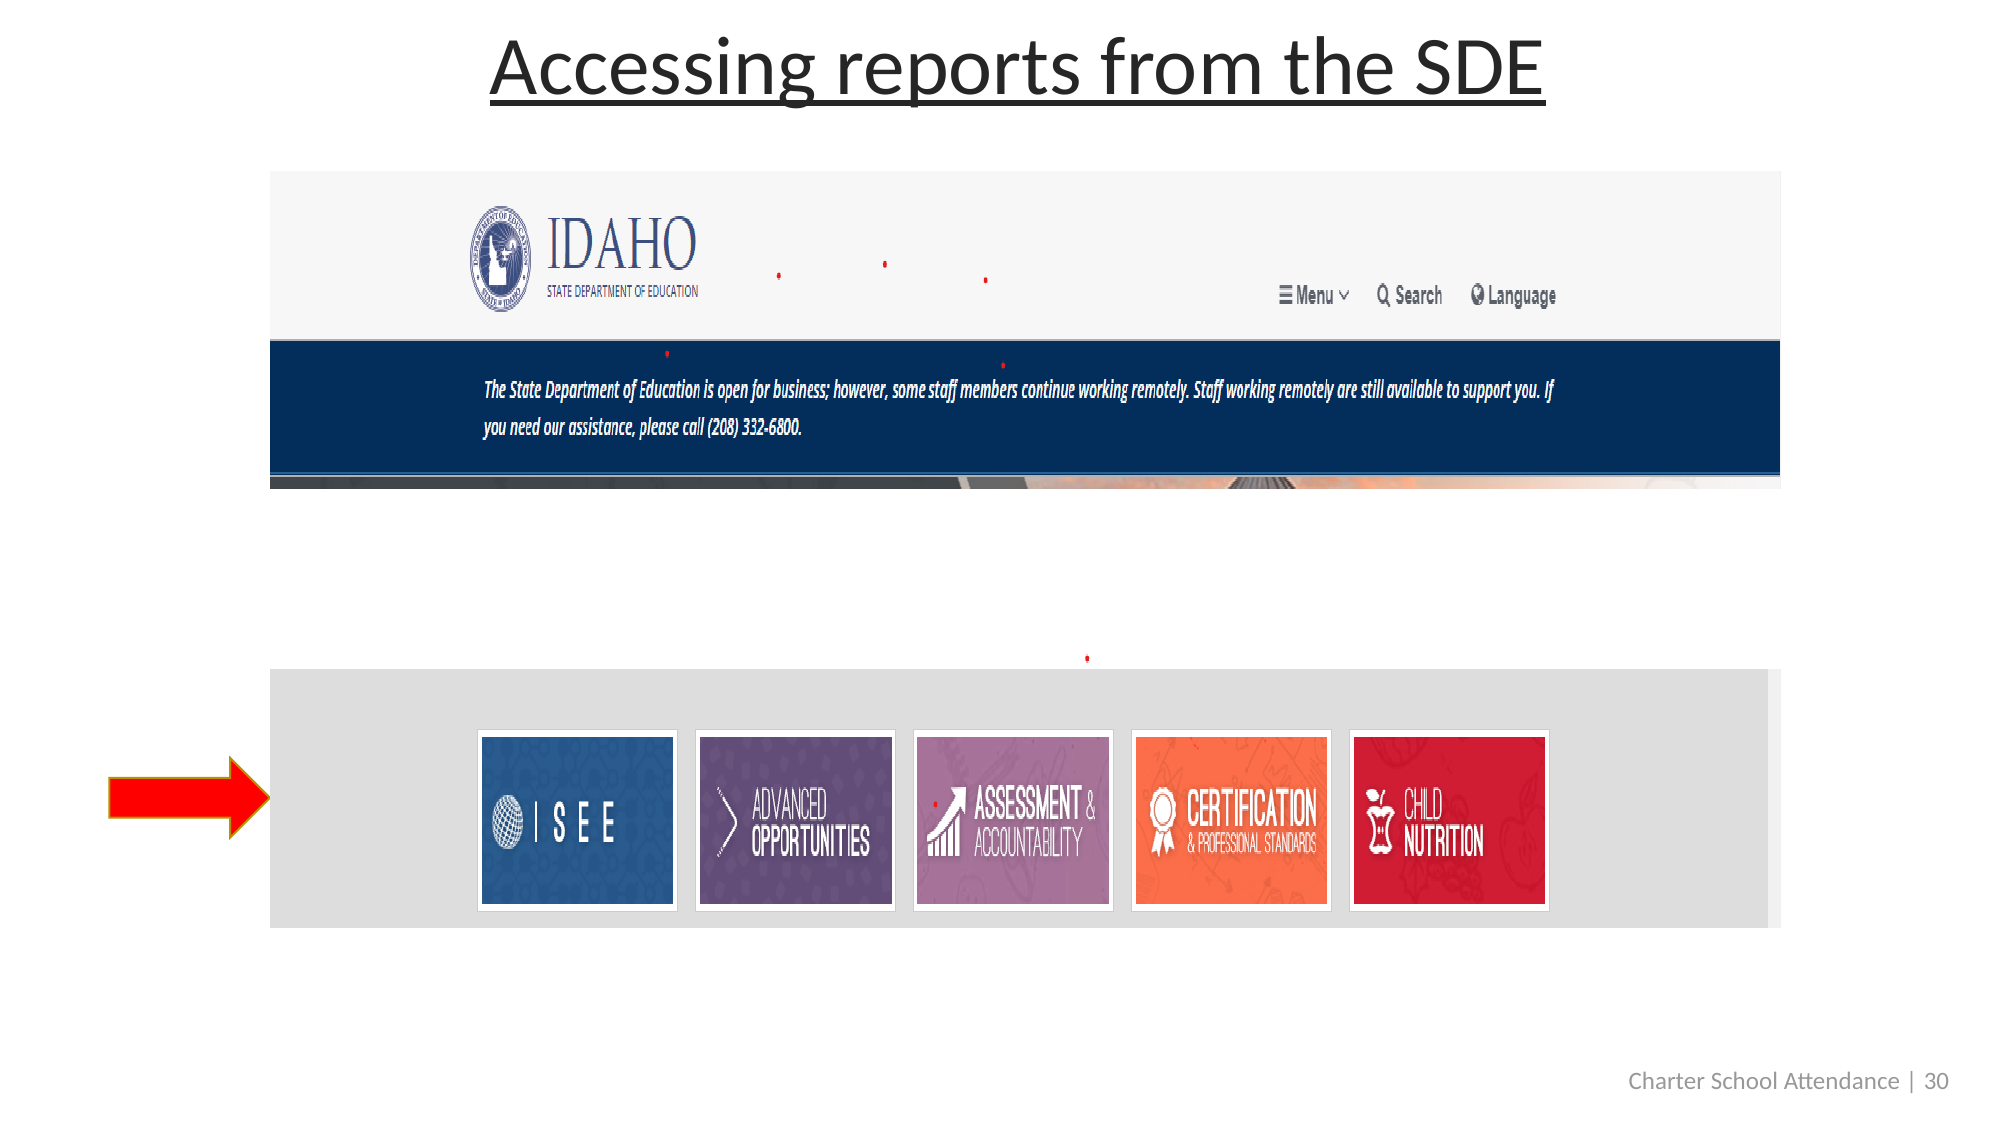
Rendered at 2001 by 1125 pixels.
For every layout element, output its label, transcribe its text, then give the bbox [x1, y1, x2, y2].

title Accessing reports from the SDE [155, 0, 1881, 136]
text_box [108, 755, 269, 841]
picture [269, 170, 1782, 983]
slide_number Charter School Attendance | 30 [1514, 1049, 1965, 1109]
